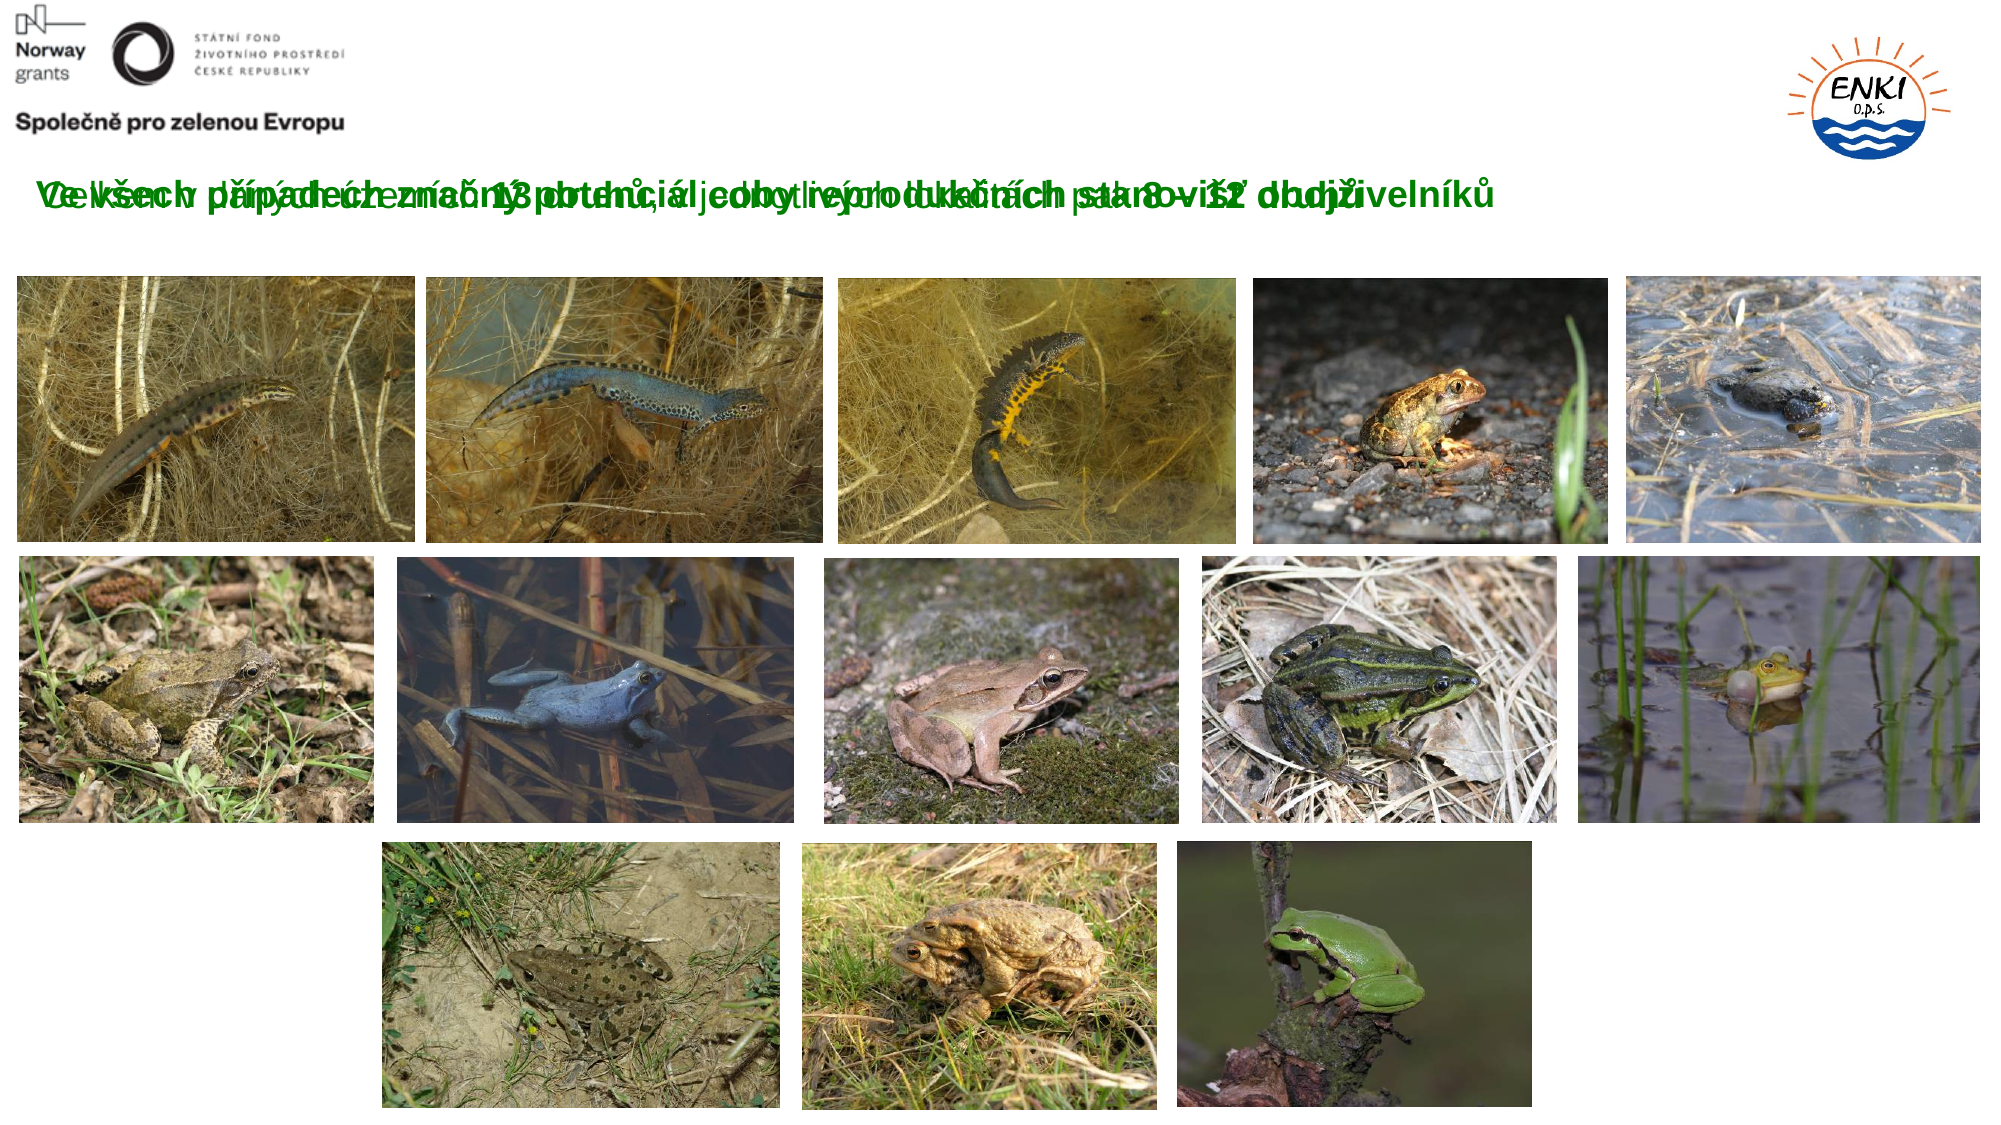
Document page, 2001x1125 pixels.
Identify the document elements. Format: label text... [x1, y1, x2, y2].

picture [802, 843, 1158, 1110]
picture [1626, 275, 1982, 543]
picture [425, 276, 824, 544]
picture [382, 841, 780, 1109]
picture [1177, 840, 1533, 1108]
picture [1201, 556, 1557, 823]
picture [19, 556, 375, 823]
picture [396, 556, 795, 824]
picture [1253, 277, 1609, 545]
picture [838, 277, 1236, 544]
picture [1578, 556, 1981, 823]
text_box Ve všech případech značný potenciál coby reprodukčních stanovišť obojživelníků [21, 162, 1782, 223]
picture [17, 275, 415, 543]
picture [823, 557, 1180, 825]
picture [1782, 31, 1958, 165]
text_box Celkem v daných územích 13 druhů, v jednotlivých lokalitách pak 8 – 12 druhů [26, 163, 1974, 223]
picture [9, 0, 353, 146]
